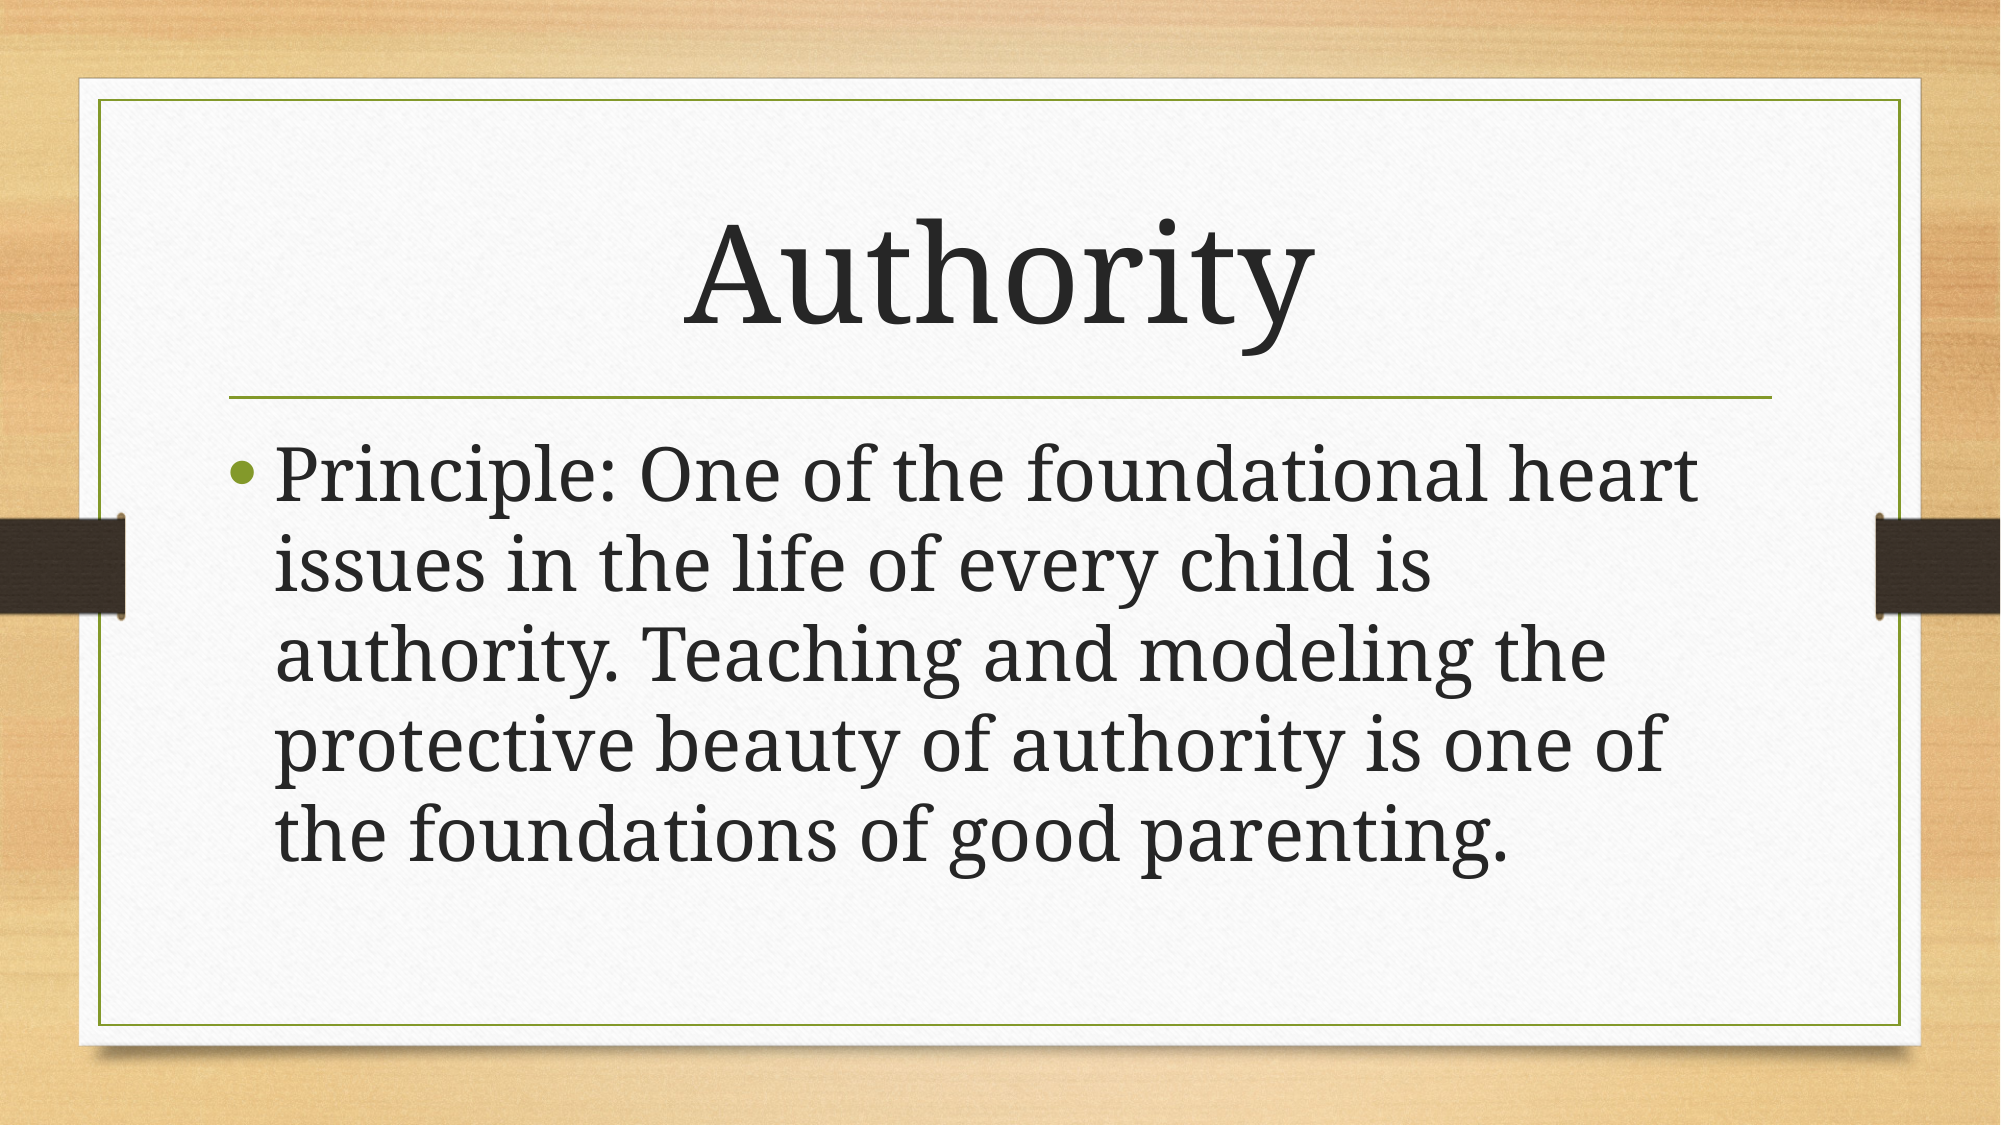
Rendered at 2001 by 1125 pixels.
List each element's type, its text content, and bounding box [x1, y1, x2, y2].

title Authority [212, 161, 1788, 375]
list Principle: One of the foundational heart issues in the life of every child is authority. Teaching and modeling the protective beauty of authority is one of the foundations of good parenting. [212, 419, 1788, 964]
picture [0, 0, 2001, 1125]
